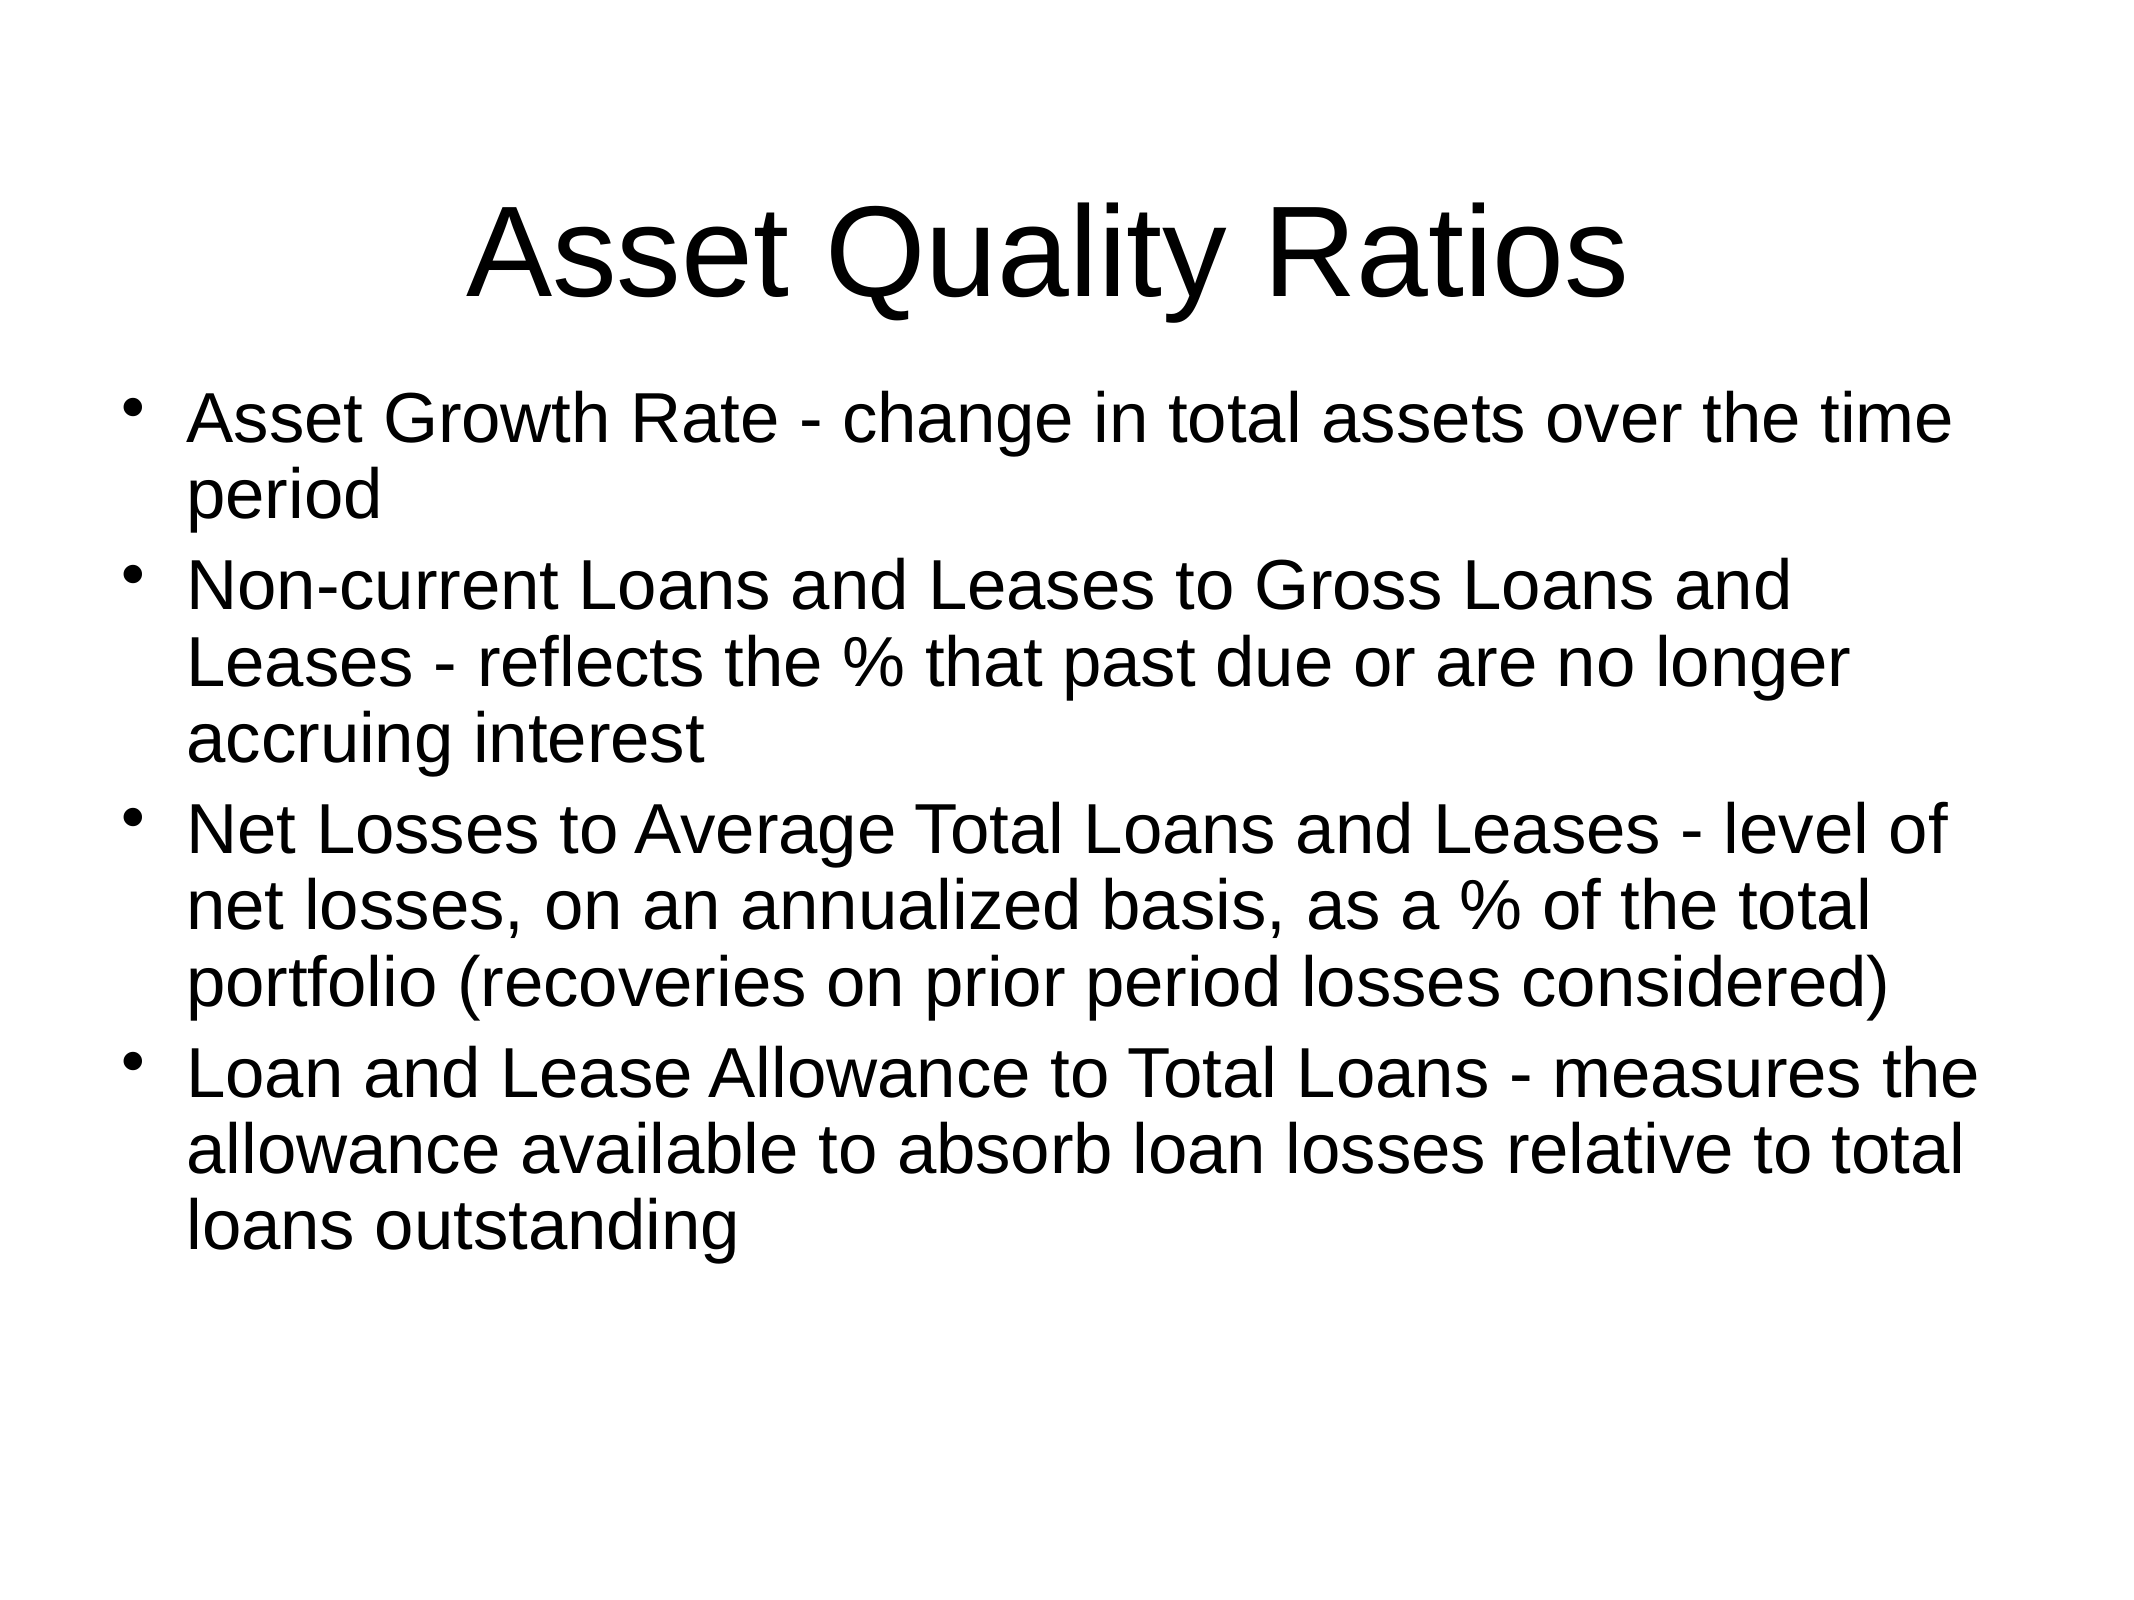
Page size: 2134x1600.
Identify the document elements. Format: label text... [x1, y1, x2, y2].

list Asset Growth Rate - change in total assets over the time period Non-current Loans and Leases to Gross Loans and Leases - reflects the % that past due or are no longer accruing interest Net Losses to Average Total Loans and Leases - level of net losses, on an annualized basis, as a % of the total portfolio (recoveries on prior period losses considered) Loan and Lease Allowance to Total Loans - measures the allowance available to absorb loan losses relative to total loans outstanding [106, 373, 2027, 1430]
title Asset Quality Ratios [106, 64, 2027, 331]
